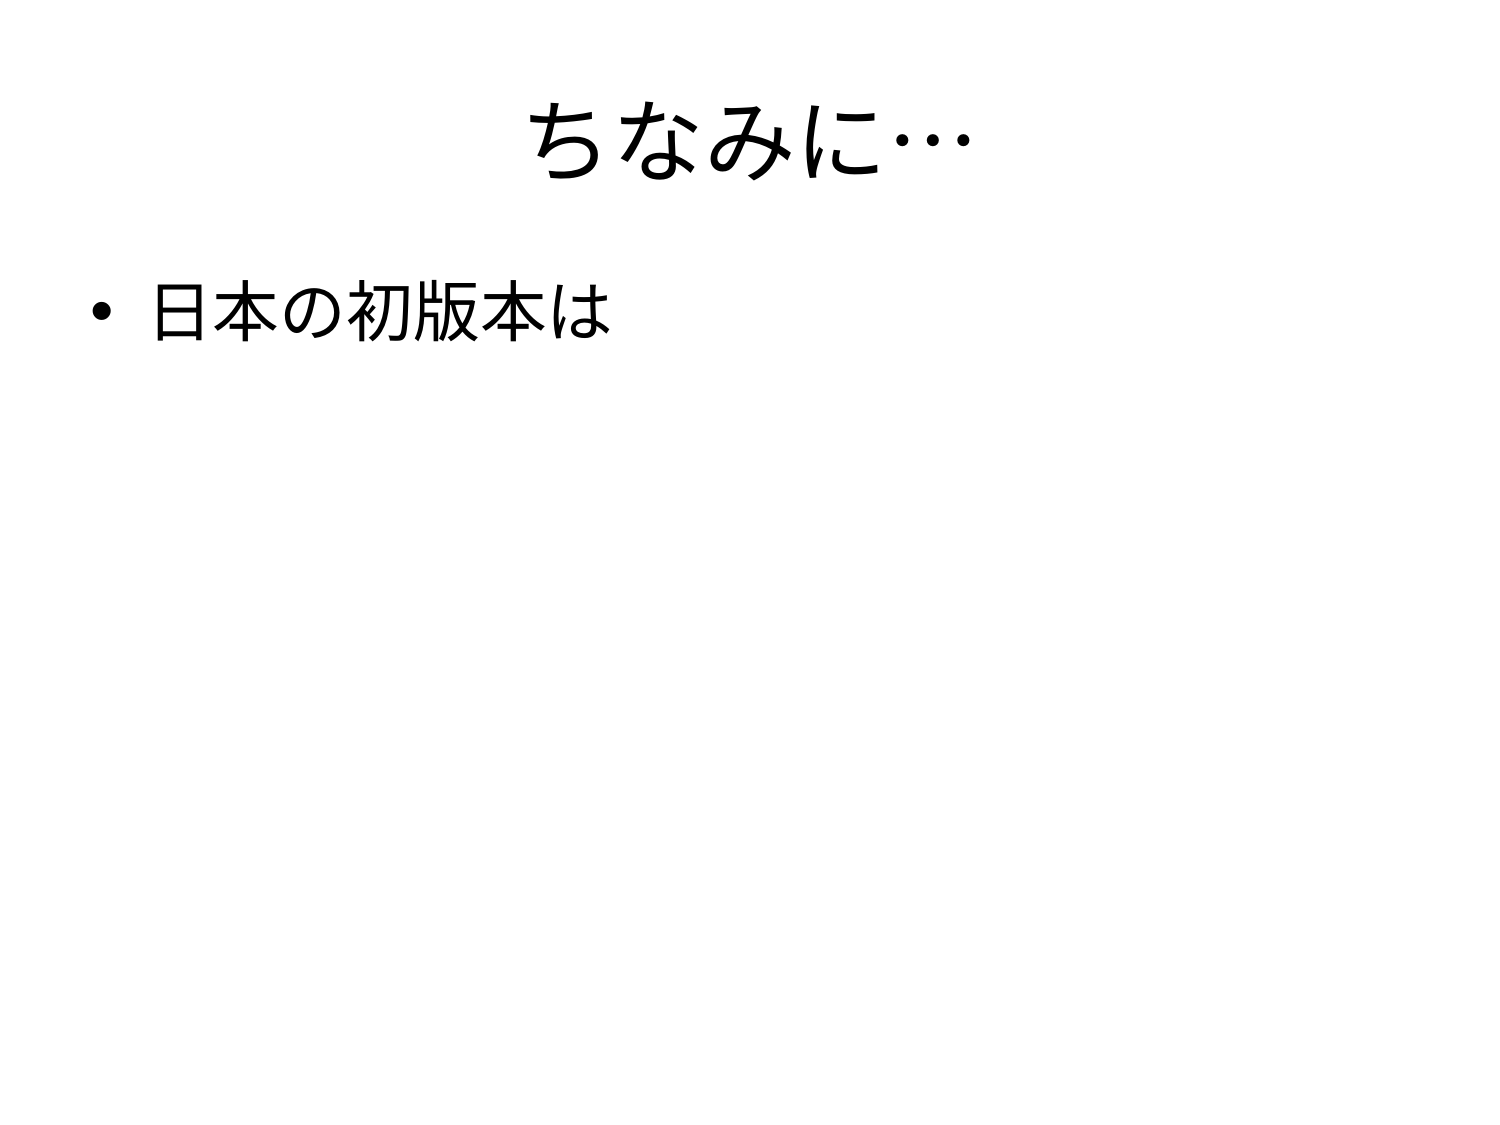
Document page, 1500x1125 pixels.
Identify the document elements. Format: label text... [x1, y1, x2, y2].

title ちなみに… [75, 45, 1425, 233]
list 日本の初版本は [75, 262, 1425, 1005]
